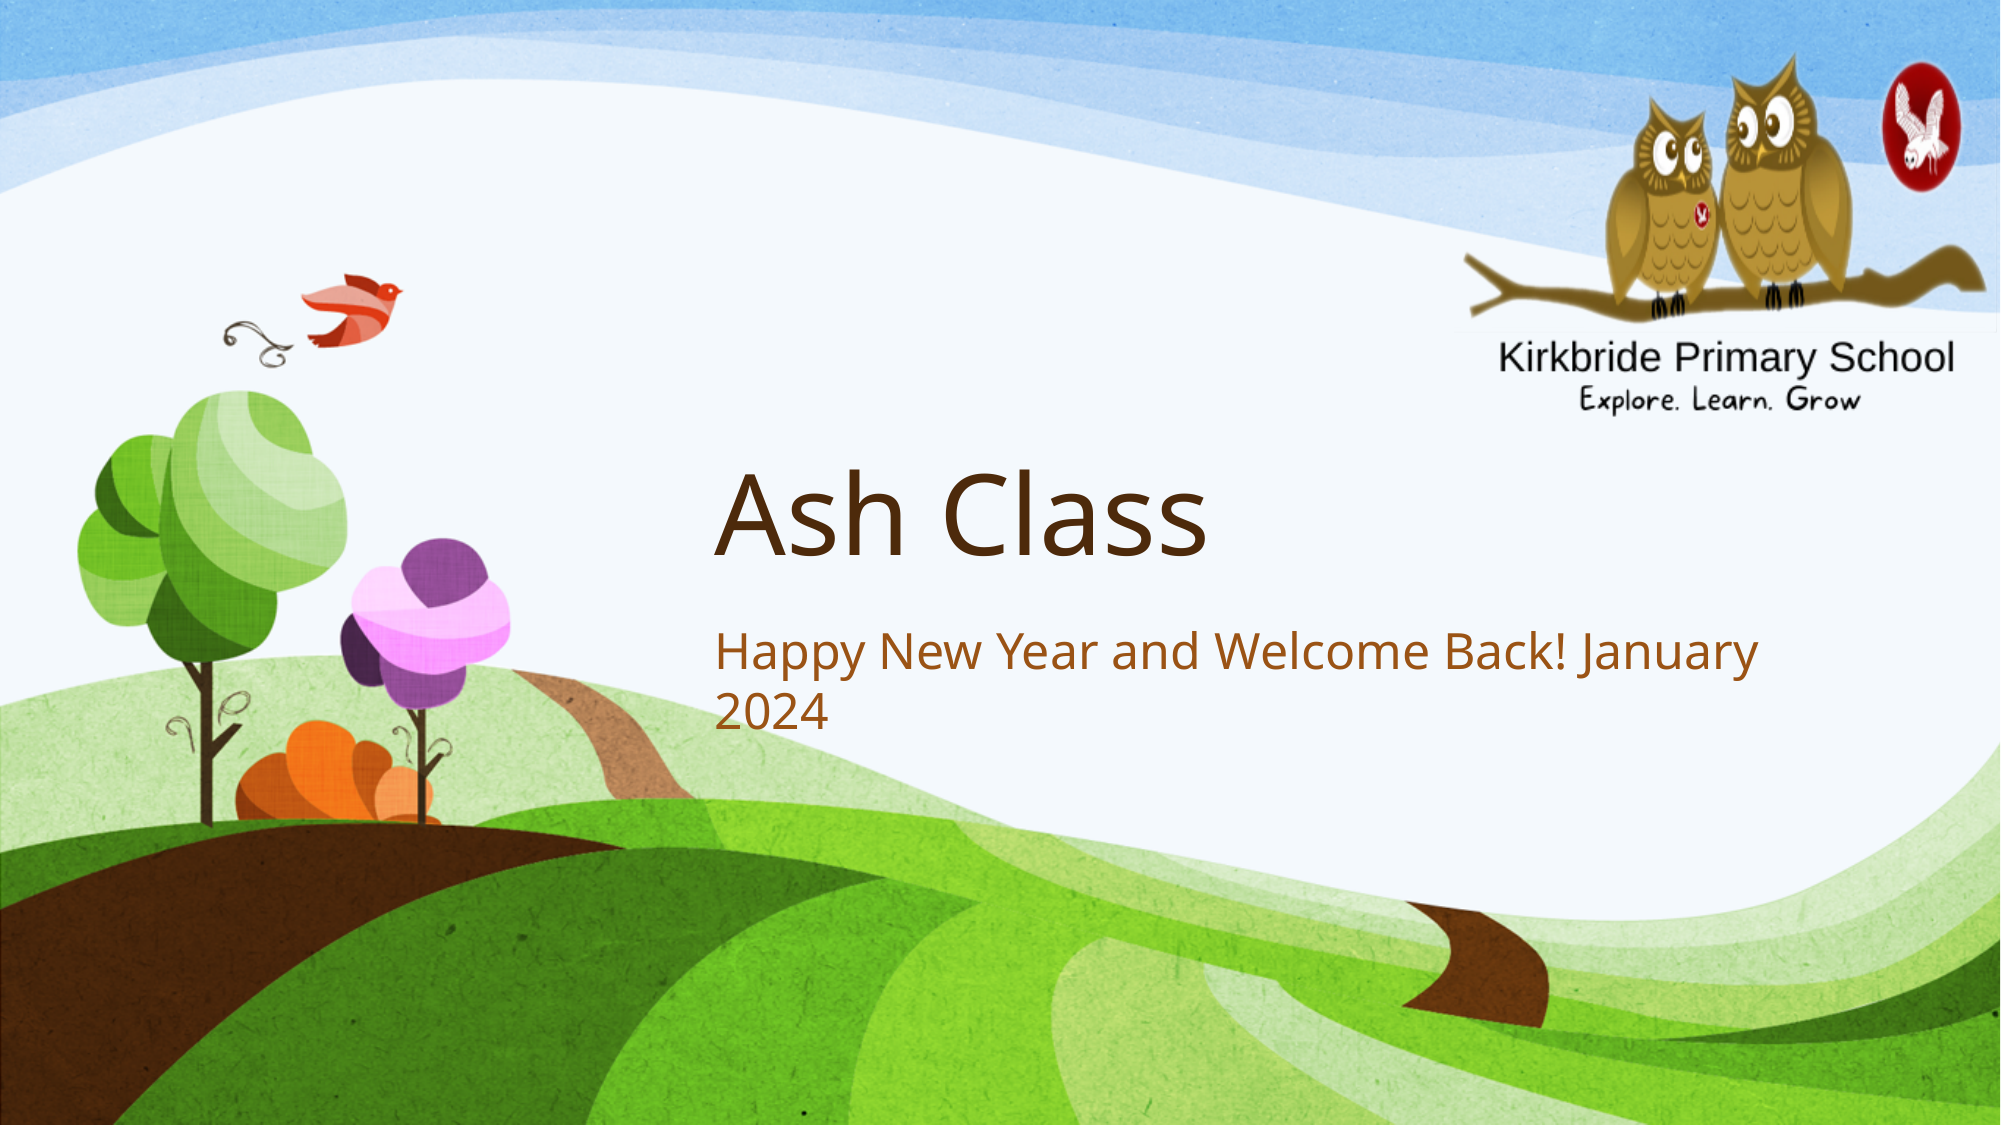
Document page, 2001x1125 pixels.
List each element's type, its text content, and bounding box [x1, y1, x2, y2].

title Ash Class [699, 287, 1825, 588]
picture [0, 0, 2001, 1125]
subtitle Happy New Year and Welcome Back! January 2024 [699, 612, 1825, 763]
